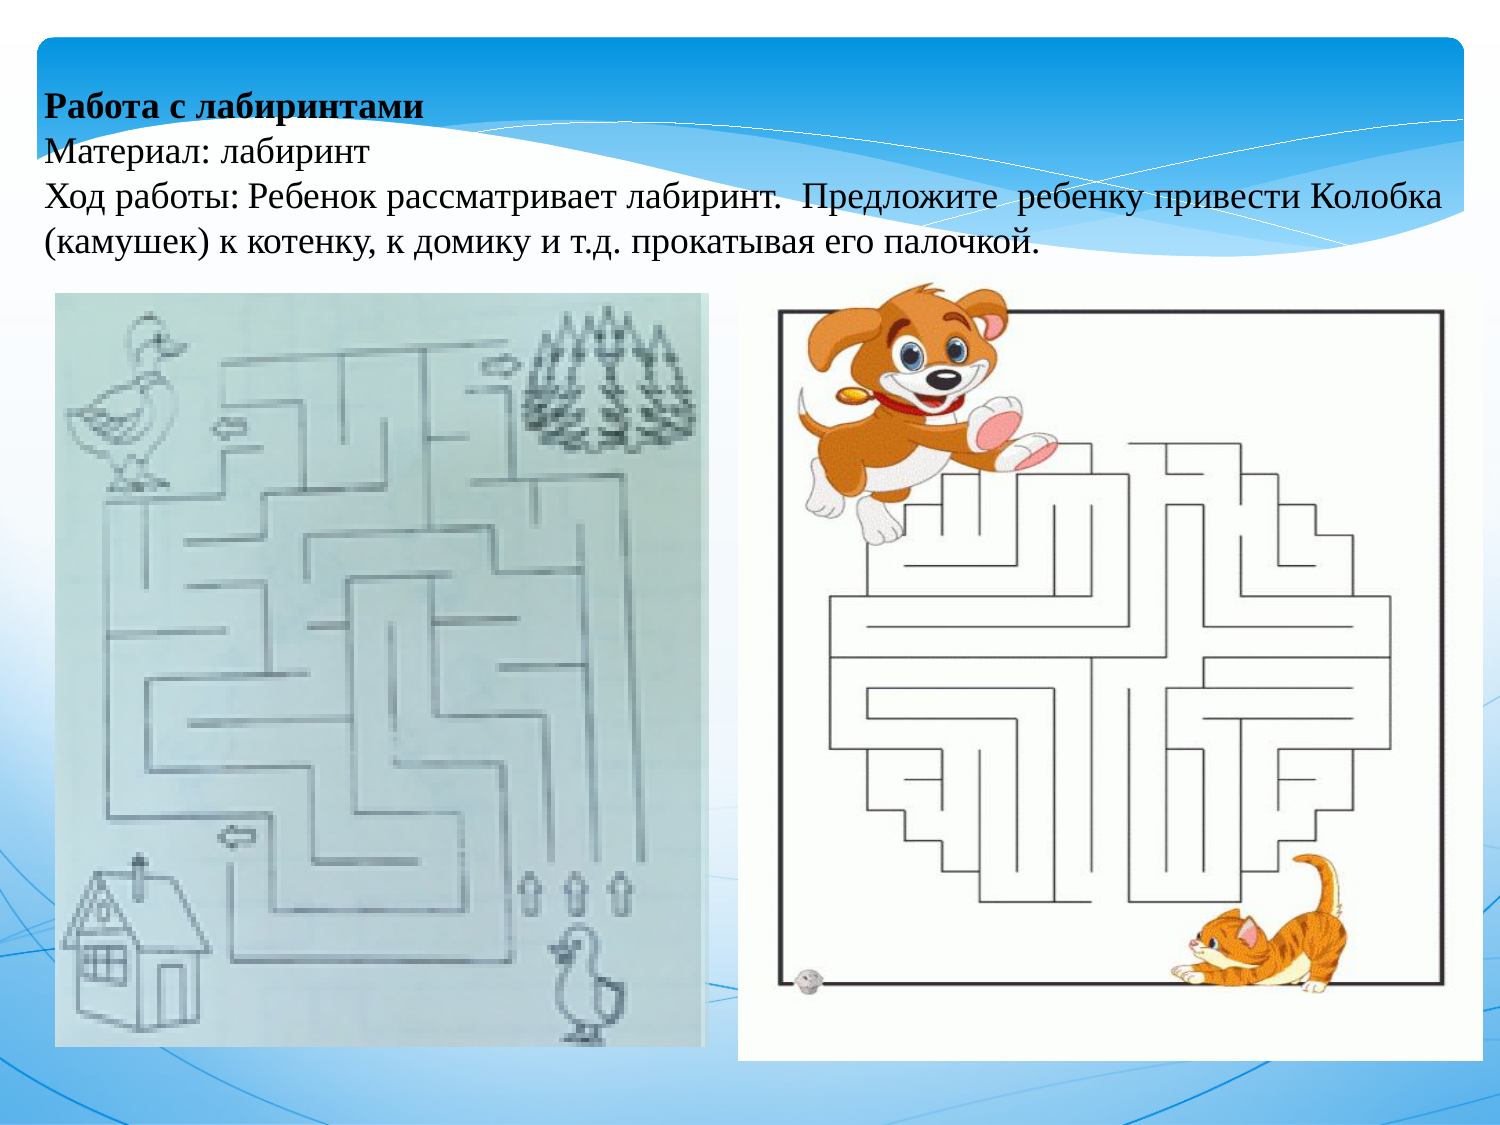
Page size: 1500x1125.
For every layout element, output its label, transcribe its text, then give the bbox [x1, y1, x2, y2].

text_box Работа с лабиринтами Материал: лабиринт Ход работы: Ребенок рассматривает лабиринт. Предложите ребенку привести Колобка (камушек) к котенку, к домику и т.д. прокатывая его палочкой. [29, 0, 1500, 314]
picture [737, 272, 1483, 1061]
picture [52, 290, 727, 1047]
